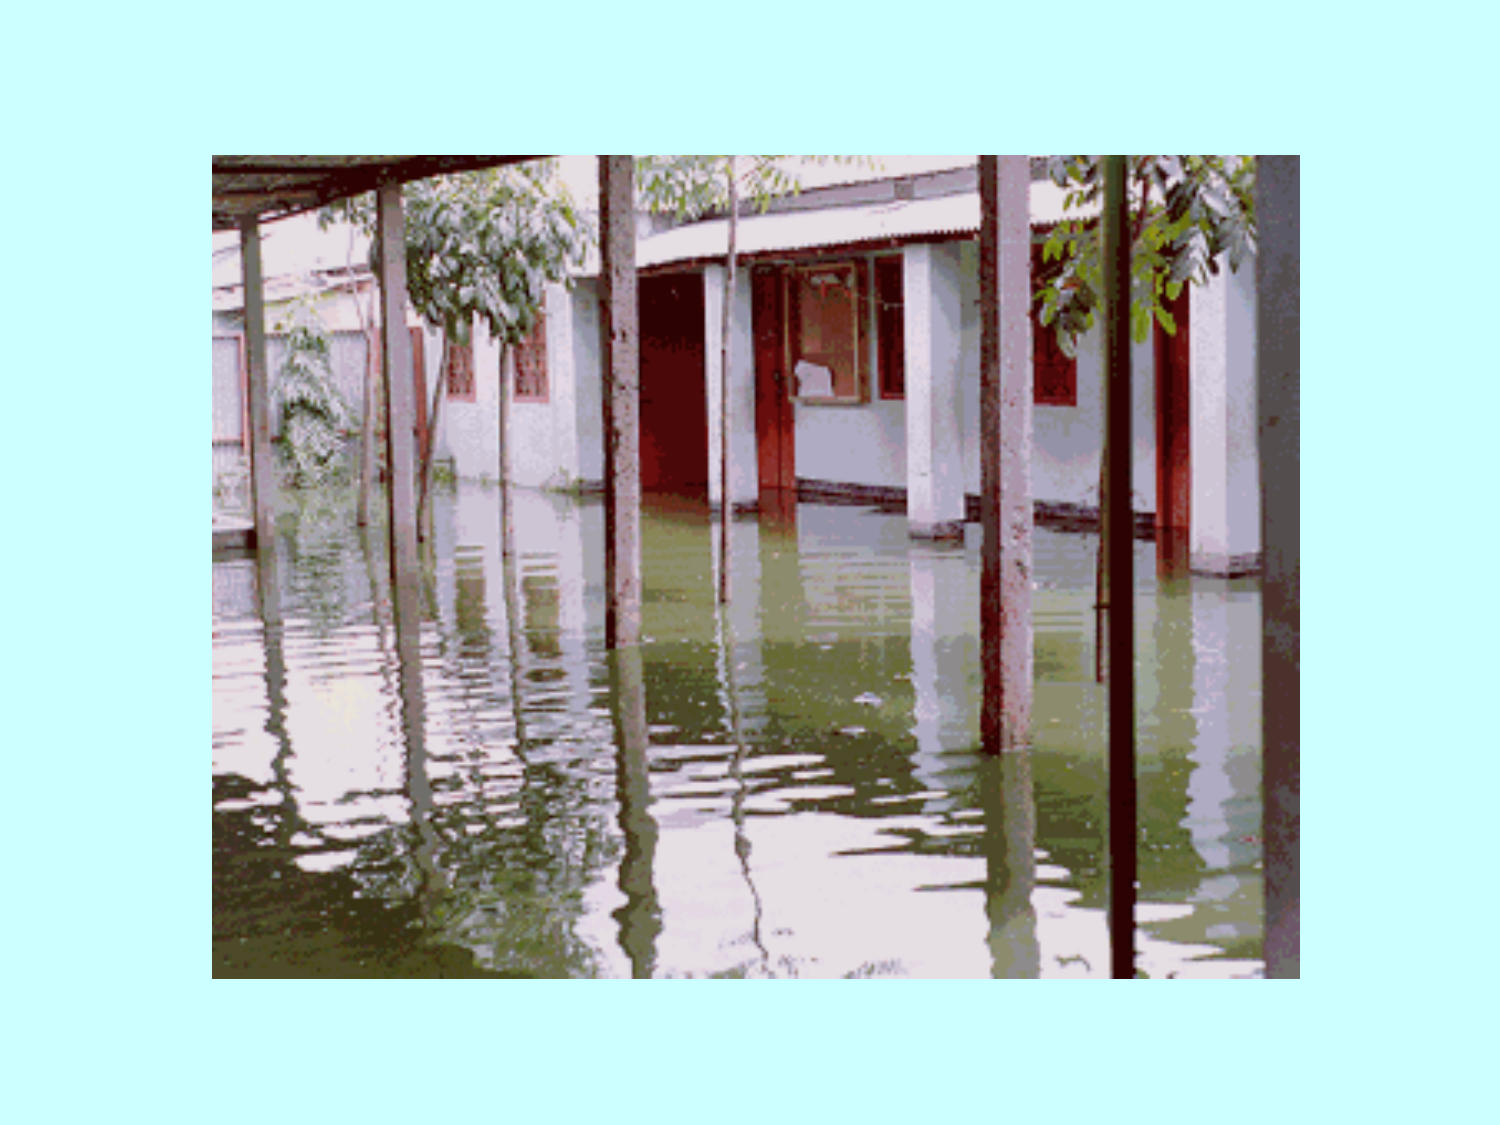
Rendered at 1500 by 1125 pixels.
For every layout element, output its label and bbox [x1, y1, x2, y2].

picture [212, 155, 1301, 979]
